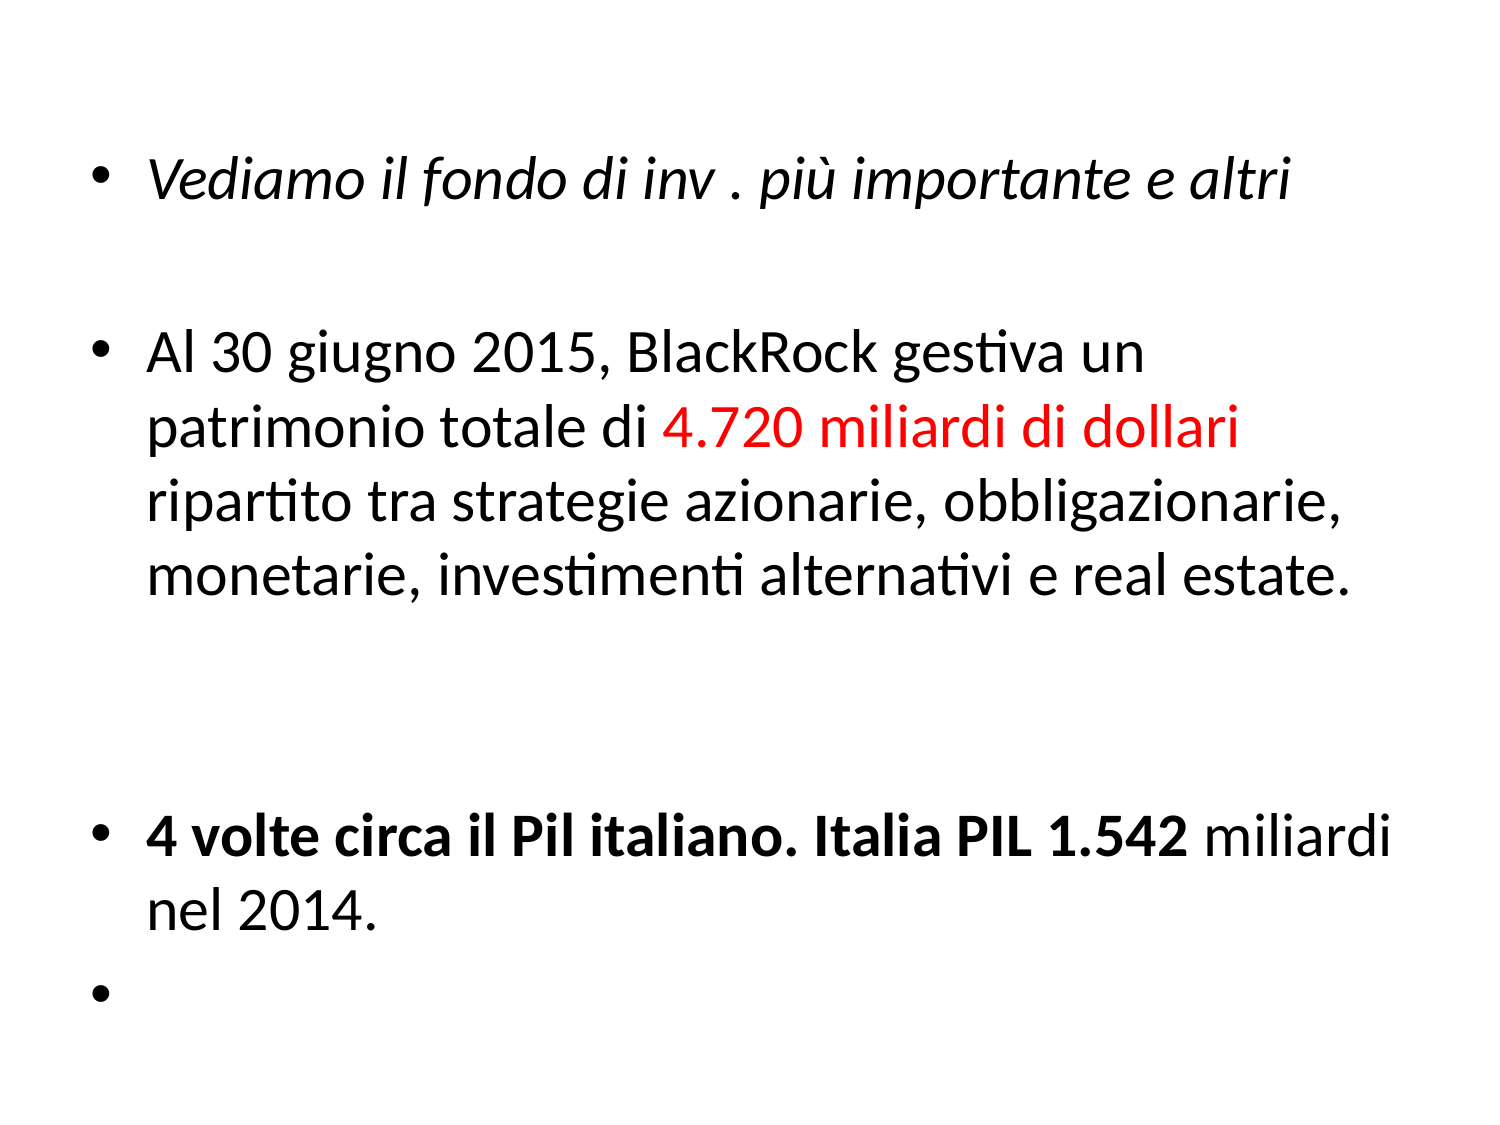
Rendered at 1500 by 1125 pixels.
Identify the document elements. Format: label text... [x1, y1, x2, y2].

list Vediamo il fondo di inv . più importante e altri Al 30 giugno 2015, BlackRock gestiva un patrimonio totale di 4.720 miliardi di dollari ripartito tra strategie azionarie, obbligazionarie, monetarie, investimenti alternativi e real estate. 4 volte circa il Pil italiano. Italia PIL 1.542 miliardi nel 2014. [75, 42, 1425, 1047]
